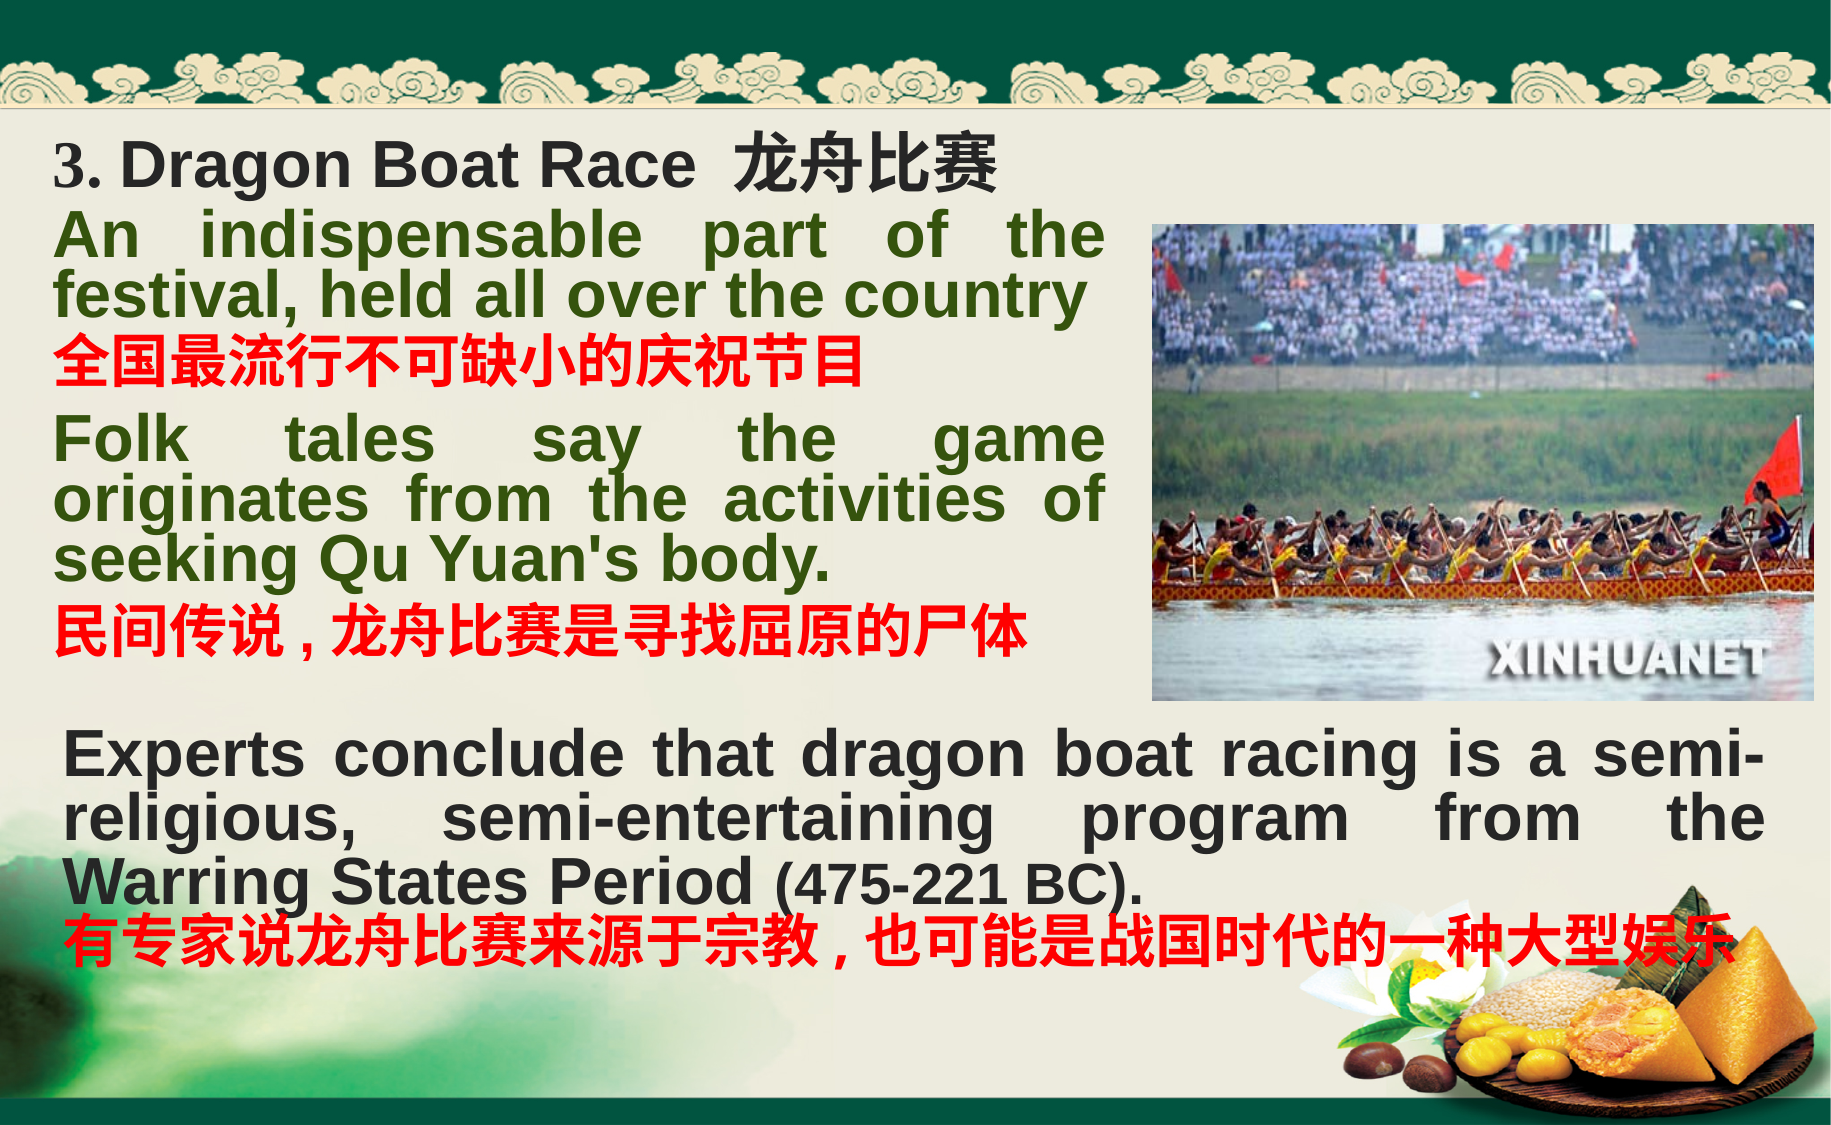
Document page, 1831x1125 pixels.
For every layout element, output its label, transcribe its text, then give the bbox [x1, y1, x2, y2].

list An indispensable part of the festival, held all over the country 全国最流行不可缺小的庆祝节目 Folk tales say the game originates from the activities of seeking Qu Yuan's body. 民间传说,龙舟比赛是寻找屈原的尸体 [37, 201, 1123, 757]
picture [0, 0, 1831, 1125]
text_box Experts conclude that dragon boat racing is a semi-religious, semi-entertaining program from the Warring States Period (475-221 BC). 有专家说龙舟比赛来源于宗教,也可能是战国时代的一种大型娱乐 [47, 717, 1783, 982]
title 3. Dragon Boat Race 龙舟比赛 [37, 119, 1686, 202]
